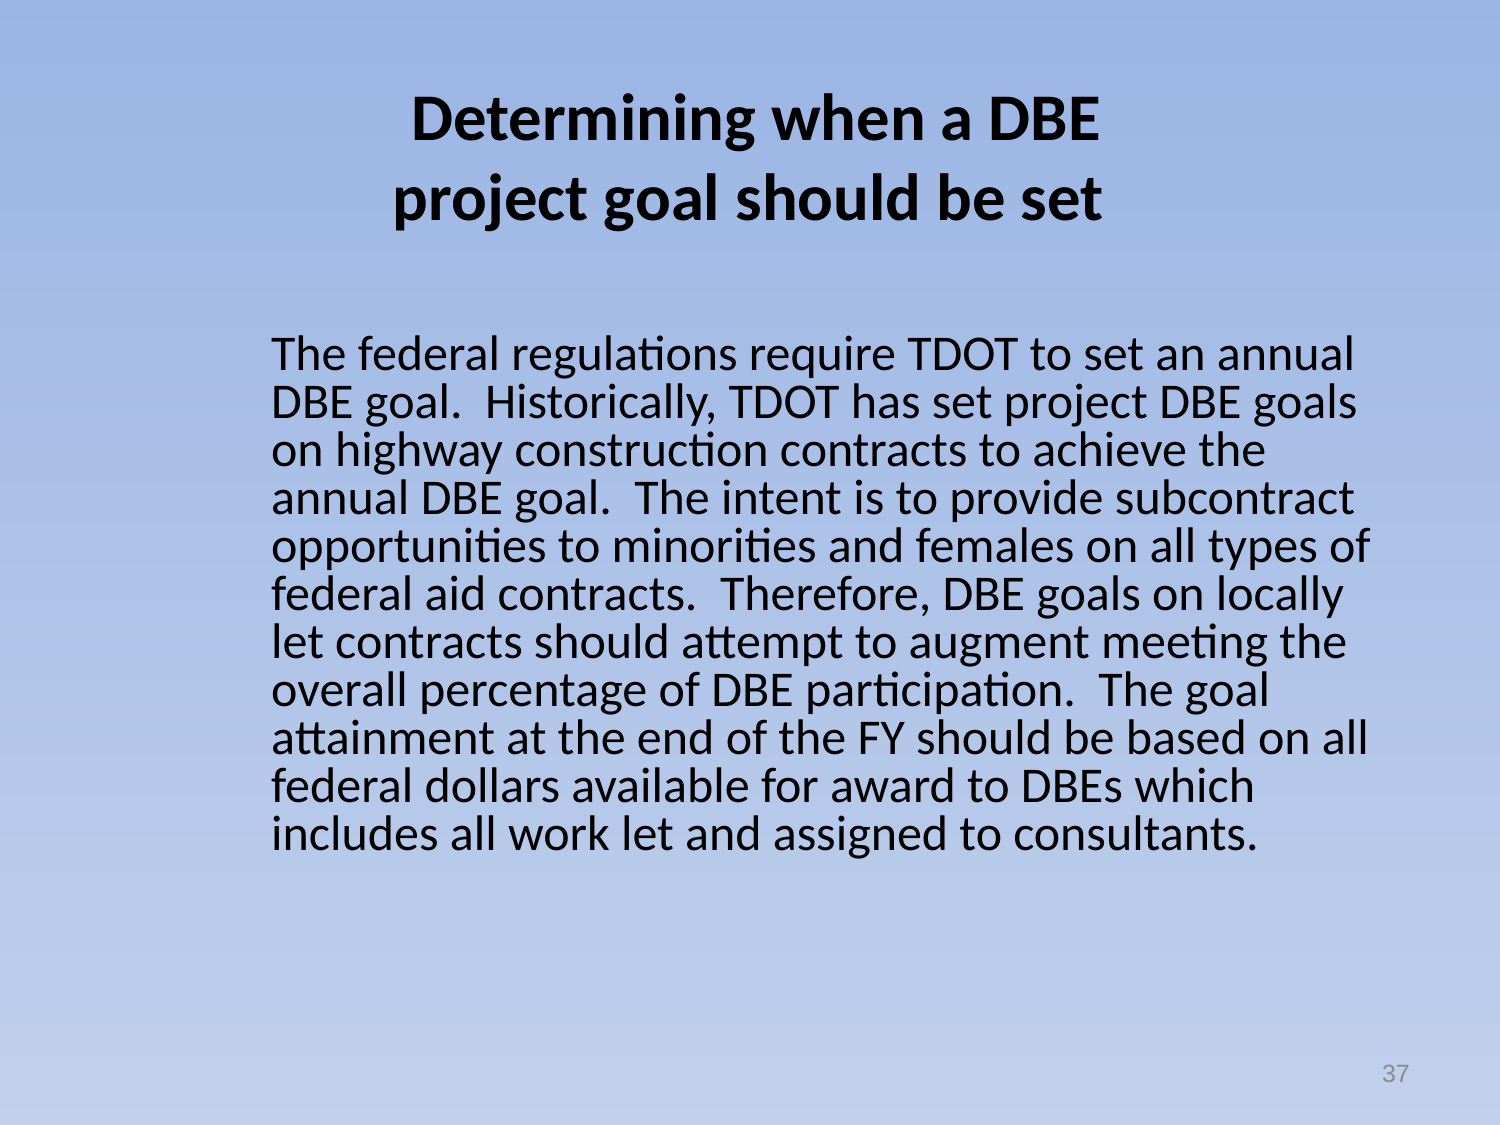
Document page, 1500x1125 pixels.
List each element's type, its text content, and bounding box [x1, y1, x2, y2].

list The federal regulations require TDOT to set an annual DBE goal. Historically, TDOT has set project DBE goals on highway construction contracts to achieve the annual DBE goal. The intent is to provide subcontract opportunities to minorities and females on all types of federal aid contracts. Therefore, DBE goals on locally let contracts should attempt to augment meeting the overall percentage of DBE participation. The goal attainment at the end of the FY should be based on all federal dollars available for award to DBEs which includes all work let and assigned to consultants. [200, 324, 1388, 1013]
title Determining when a DBE project goal should be set [112, 75, 1400, 233]
slide_number 37 [1074, 1042, 1425, 1103]
